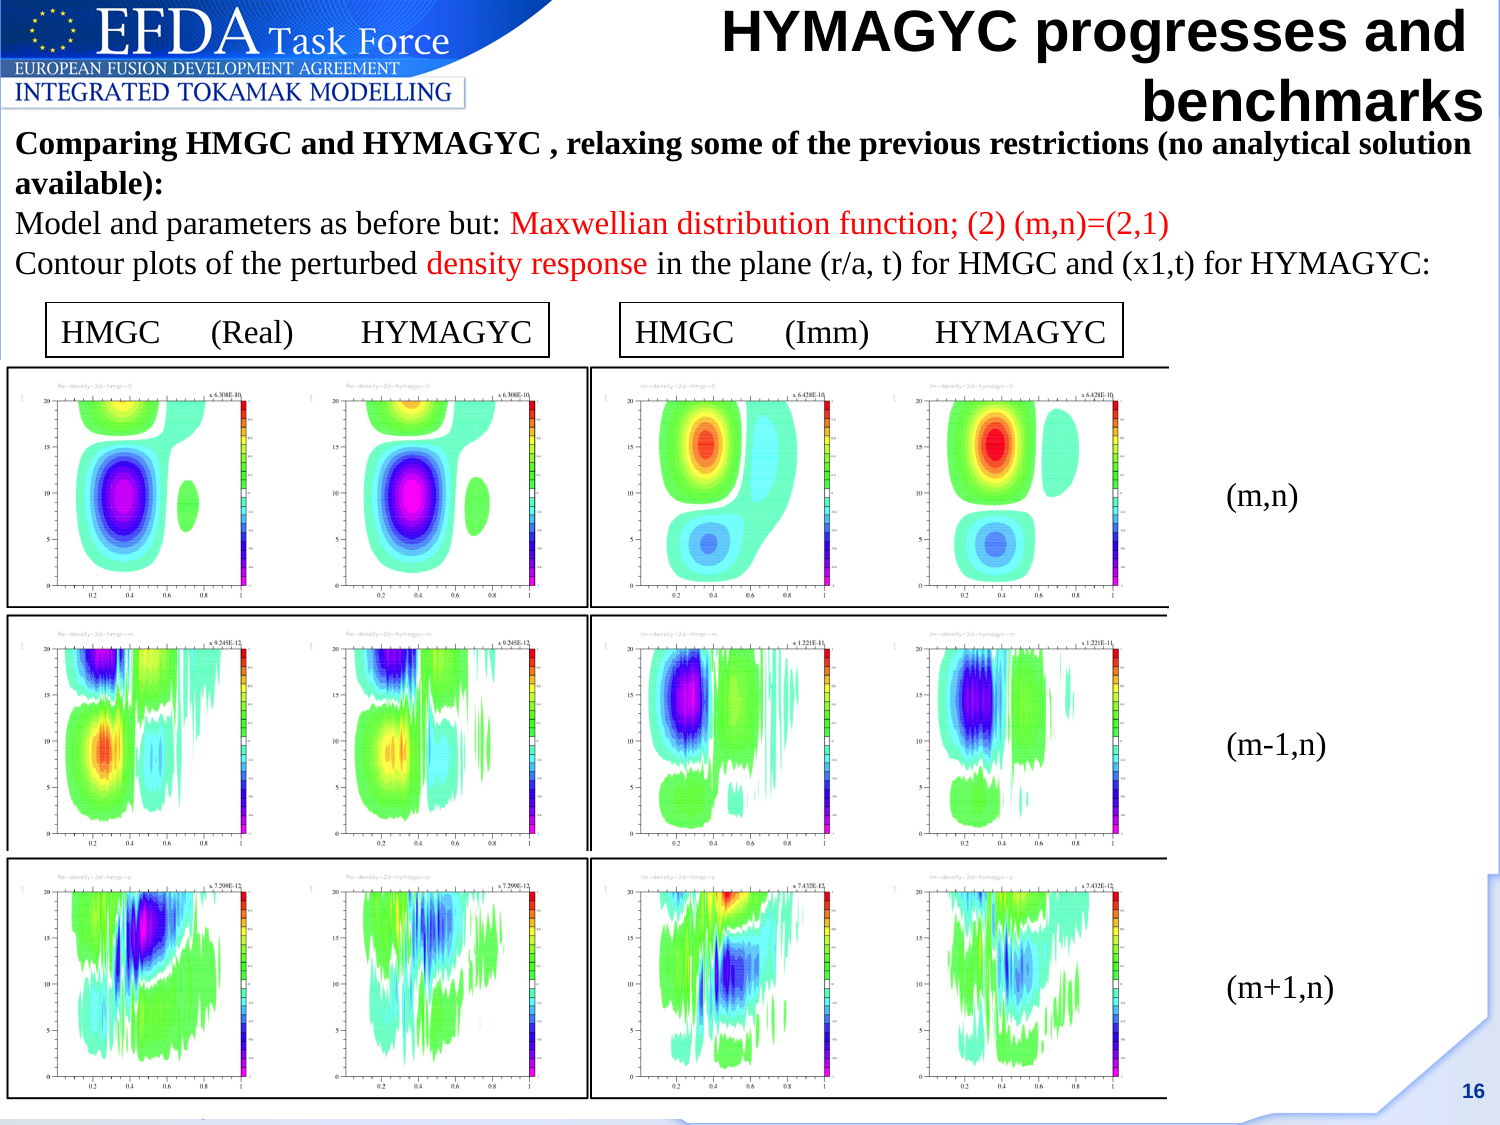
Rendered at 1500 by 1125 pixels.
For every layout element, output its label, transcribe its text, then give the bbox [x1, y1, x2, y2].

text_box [0, 302, 1351, 1119]
slide_number 16 [1375, 1070, 1500, 1125]
picture [0, 289, 1500, 1125]
picture [0, 0, 560, 113]
text_box Comparing HMGC and HYMAGYC , relaxing some of the previous restrictions (no analytical solution available): [0, 113, 1500, 209]
title HYMAGYC progresses and benchmarks [560, 0, 1500, 113]
text_box Model and parameters as before but: Maxwellian distribution function; (2) (m,n)=(2,1) Contour plots of the perturbed density response in the plane (r/a, t) for HMGC and (x1,t) for HYMAGYC: [0, 209, 1500, 289]
